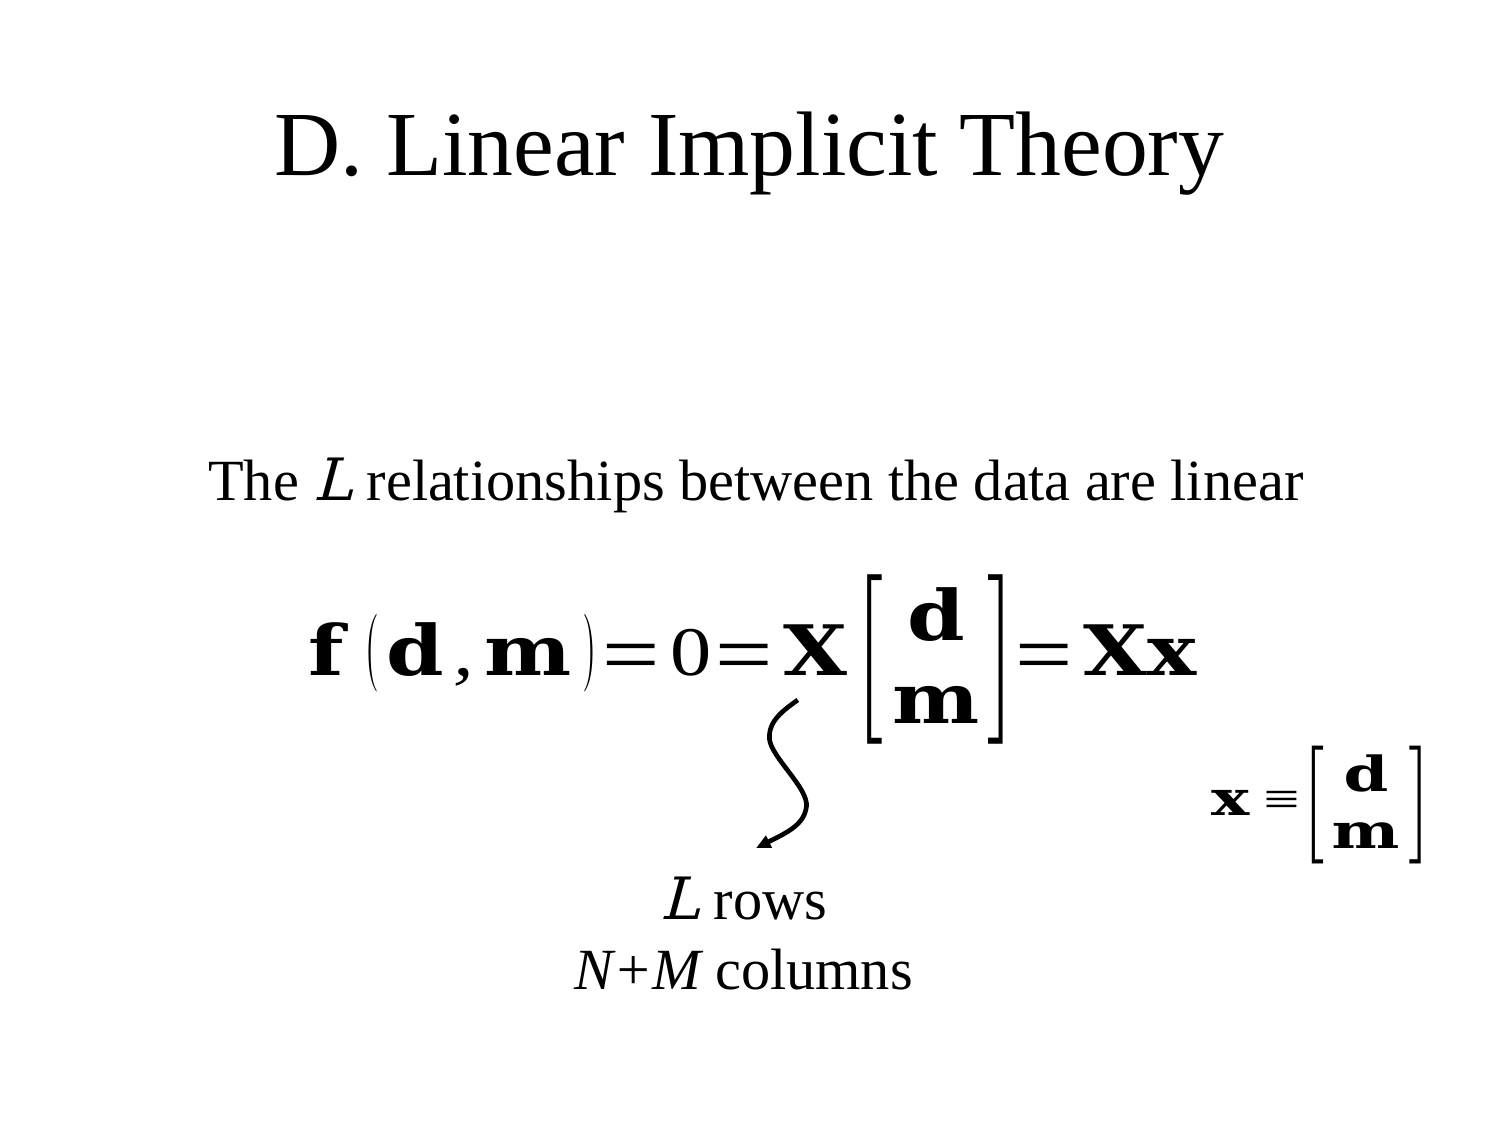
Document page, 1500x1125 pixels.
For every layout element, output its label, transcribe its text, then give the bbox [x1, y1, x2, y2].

text_box L rows N+M columns [37, 837, 1450, 1025]
title D. Linear Implicit Theory [75, 45, 1425, 233]
text_box The L relationships between the data are linear [49, 383, 1463, 571]
text_box [756, 699, 808, 848]
